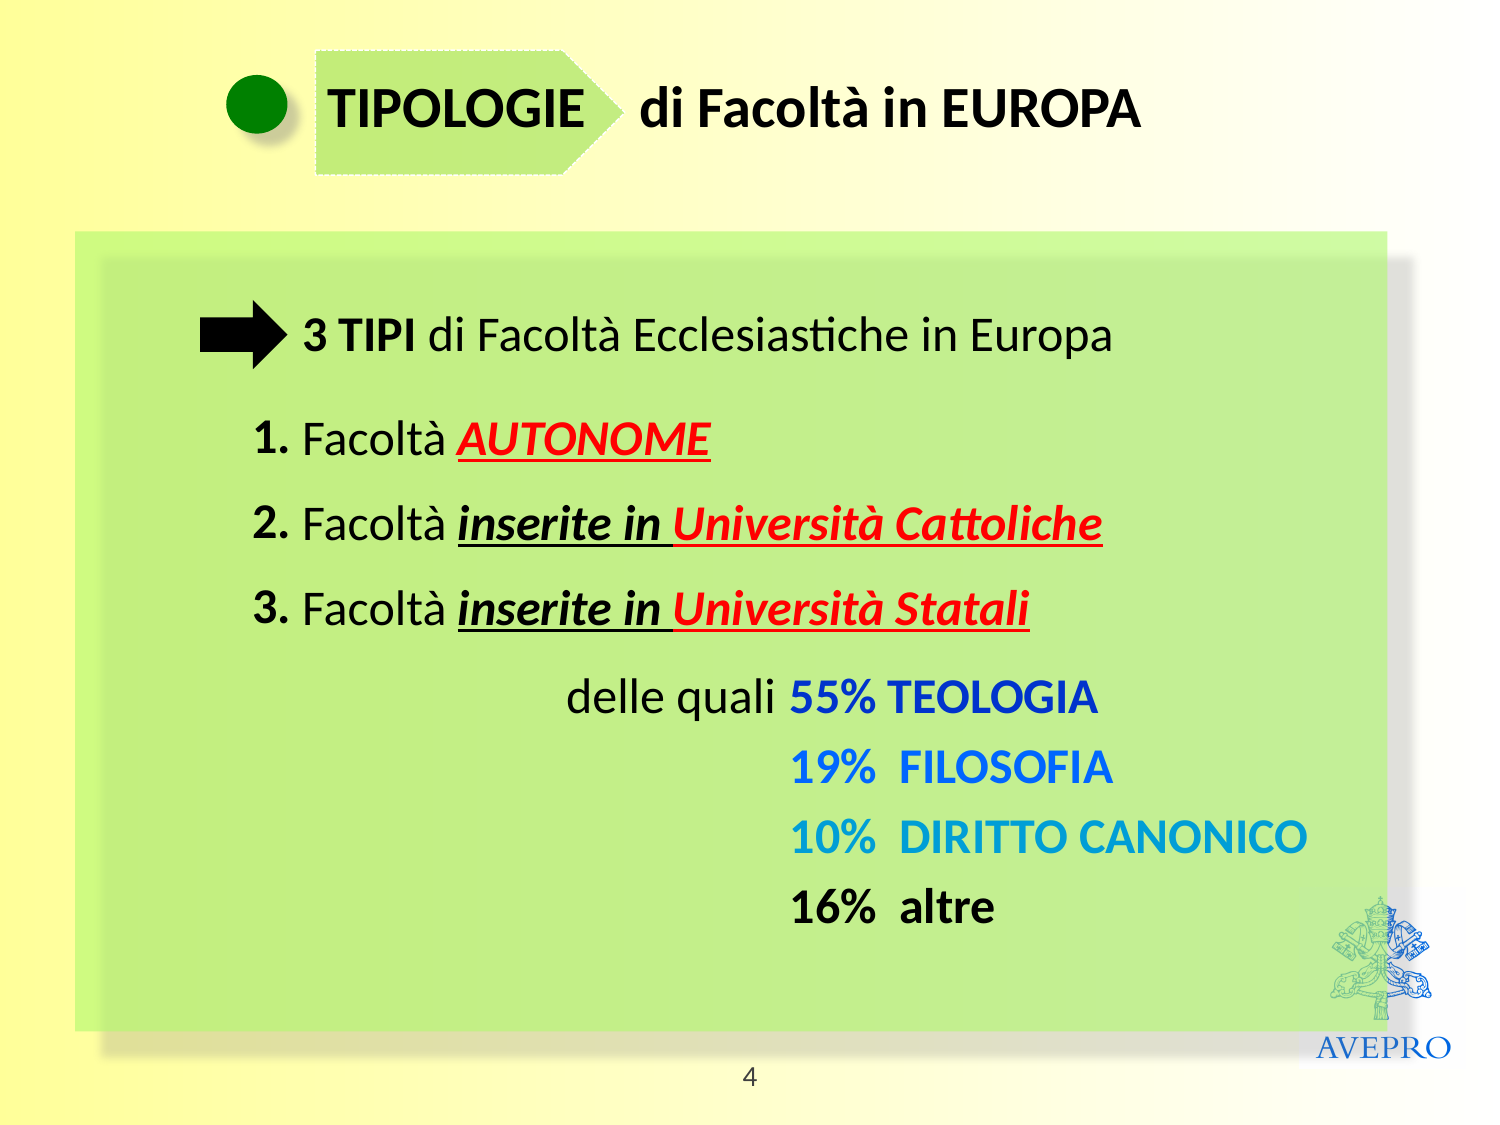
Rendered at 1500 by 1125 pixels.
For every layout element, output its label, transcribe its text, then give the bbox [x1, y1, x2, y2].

picture [1299, 887, 1466, 1070]
text_box TIPOLOGIE di Facoltà in EUROPA [312, 62, 1275, 145]
text_box [313, 47, 576, 62]
text_box delle quali [495, 656, 848, 731]
text_box 55% TEOLOGIA 19% FILOSOFIA 10% DIRITTO CANONICO 16% altre [774, 656, 1338, 941]
text_box [313, 145, 596, 178]
text_box 3 TIPI di Facoltà Ecclesiastiche in Europa [287, 294, 1138, 388]
text_box 1. 2. 3. [237, 396, 338, 641]
text_box [198, 298, 290, 371]
slide_number 4 [649, 1049, 851, 1125]
text_box [224, 72, 290, 136]
text_box Facoltà AUTONOME Facoltà inserite in Università Cattoliche Facoltà inserite in Università Statali [287, 397, 1275, 728]
text_box [73, 229, 1390, 1033]
